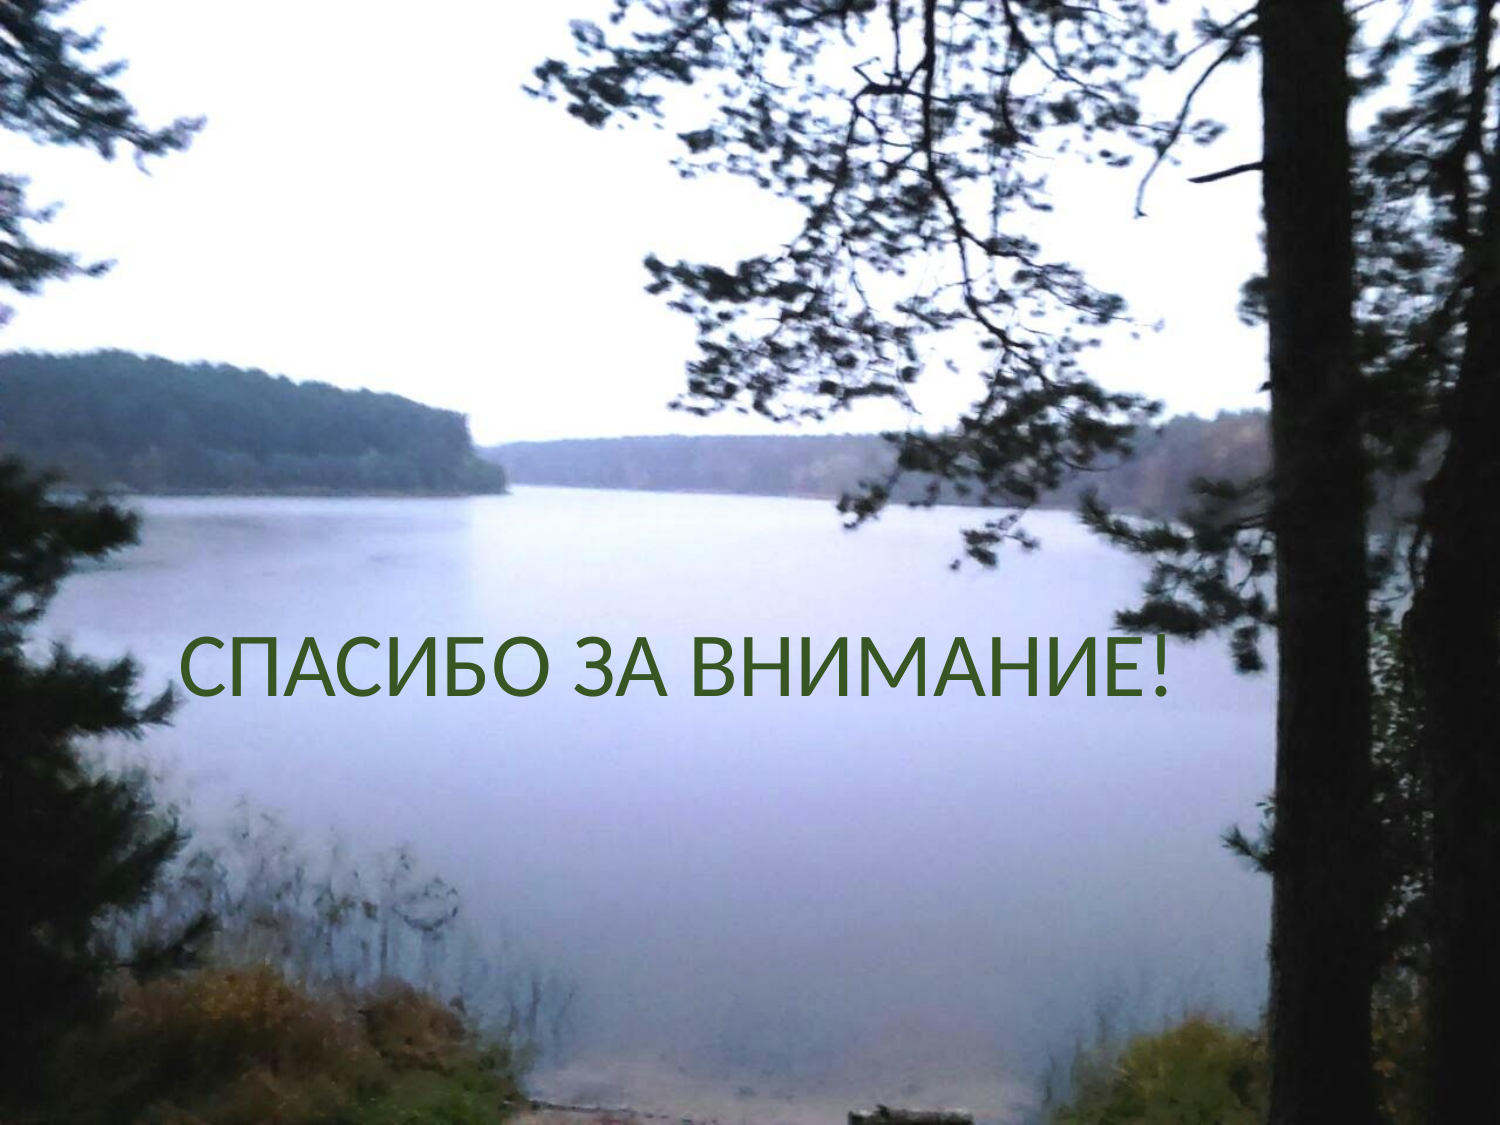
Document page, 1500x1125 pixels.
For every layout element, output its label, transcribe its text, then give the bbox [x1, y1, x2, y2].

text_box СПАСИБО ЗА ВНИМАНИЕ! [163, 597, 1193, 723]
picture [0, 0, 1500, 1125]
